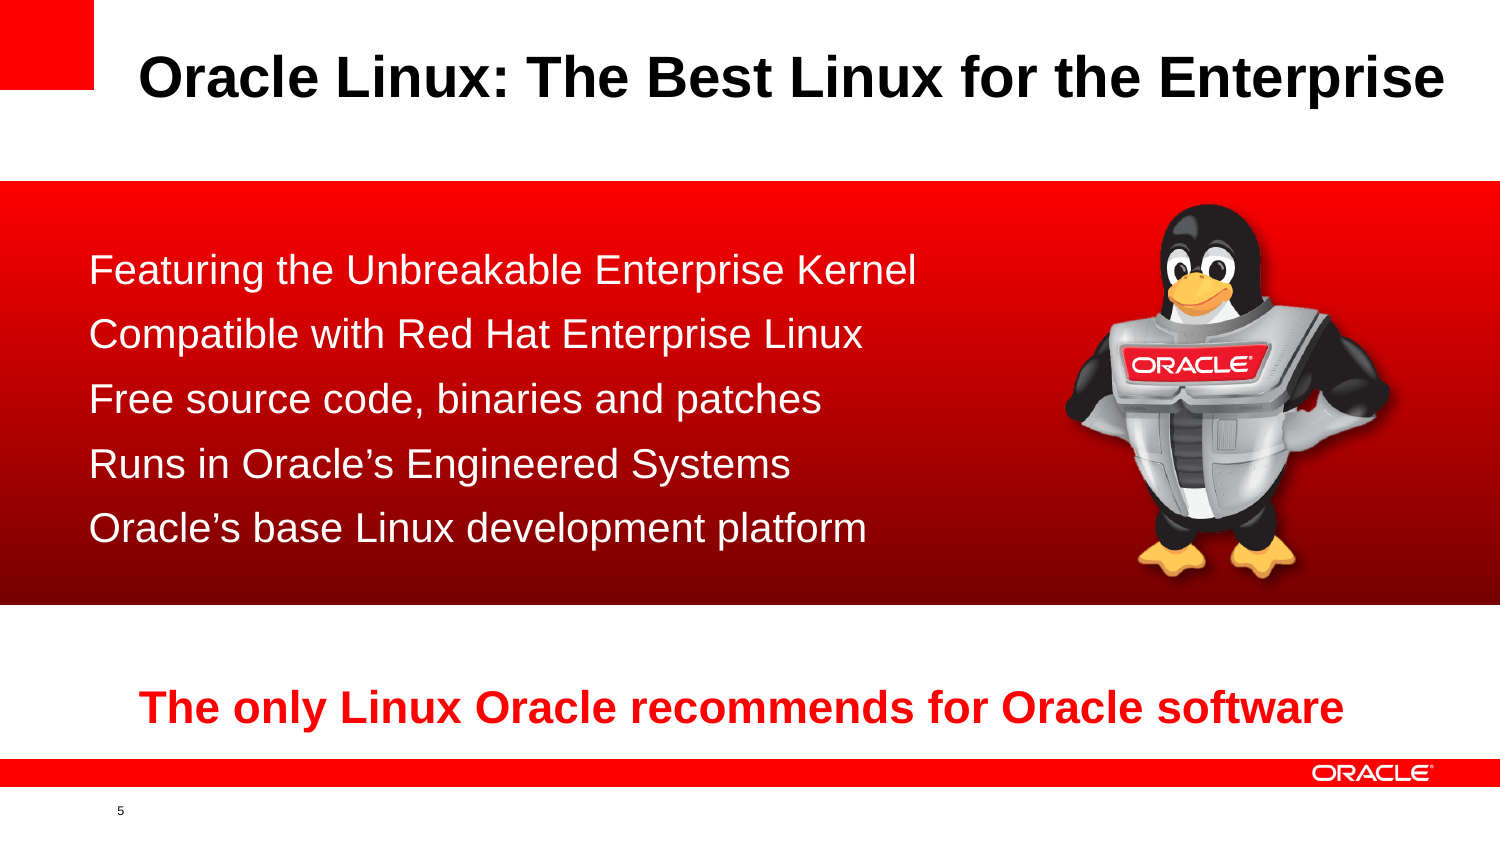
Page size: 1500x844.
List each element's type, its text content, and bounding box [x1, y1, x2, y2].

picture [1393, 759, 1500, 787]
picture [0, 759, 123, 787]
list Featuring the Unbreakable Enterprise Kernel Compatible with Red Hat Enterprise Linux Free source code, binaries and patches Runs in Oracle’s Engineered Systems Oracle’s base Linux development platform [88, 242, 1081, 718]
text_box [0, 179, 1500, 607]
text_box The only Linux Oracle recommends for Oracle software [123, 669, 1393, 795]
picture [1056, 197, 1395, 598]
title Oracle Linux: The Best Linux for the Enterprise [138, 39, 1462, 181]
